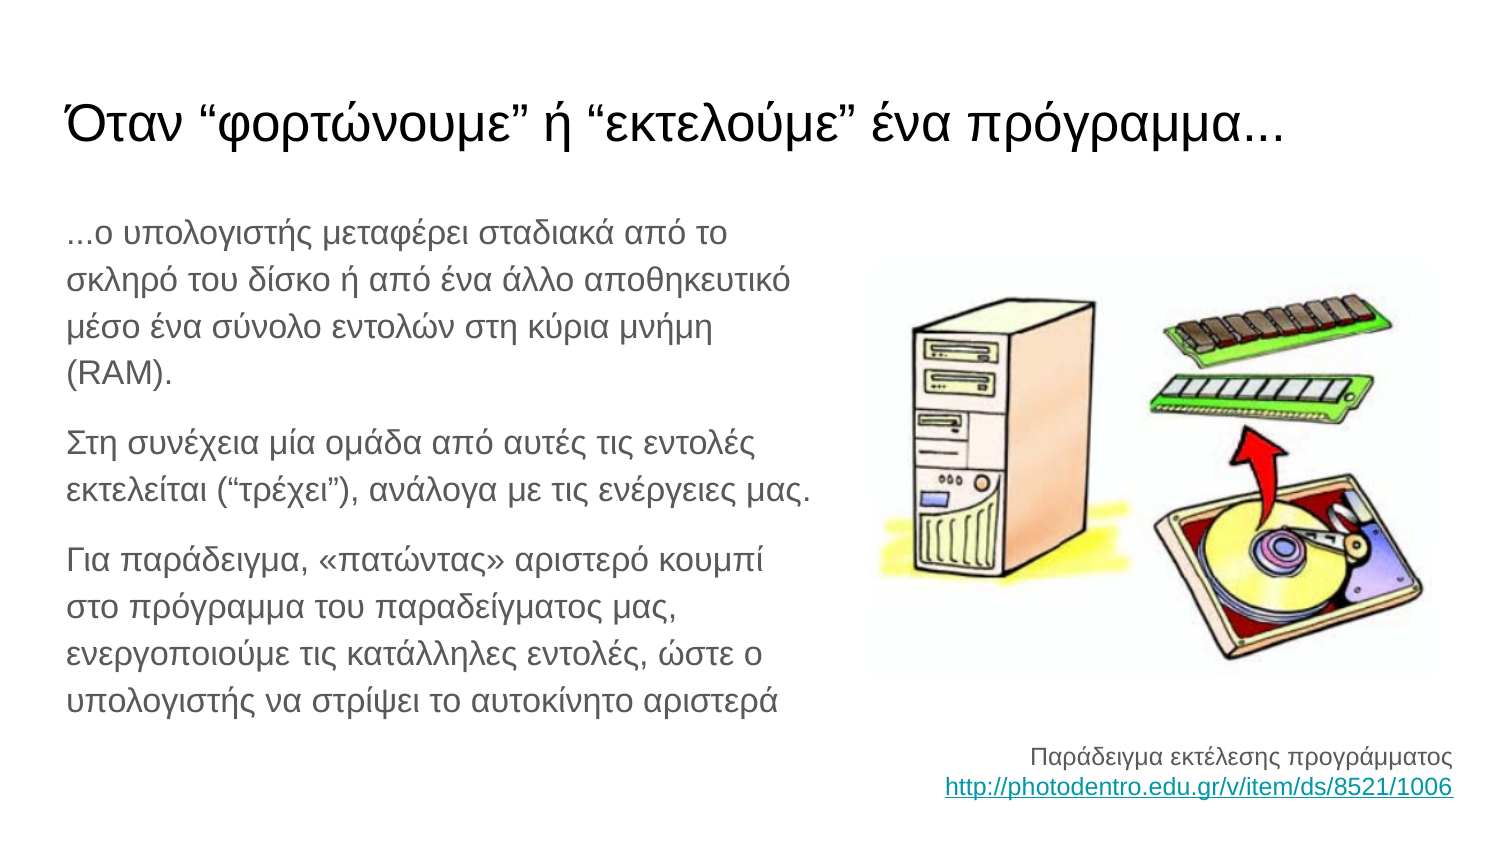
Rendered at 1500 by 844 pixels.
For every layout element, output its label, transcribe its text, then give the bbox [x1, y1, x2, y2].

title Όταν “φορτώνουμε” ή “εκτελούμε” ένα πρόγραμμα... [51, 72, 1449, 167]
picture [870, 262, 1432, 676]
list ...ο υπολογιστής μεταφέρει σταδιακά από το σκληρό του δίσκο ή από ένα άλλο αποθηκευτικό μέσο ένα σύνολο εντολών στη κύρια μνήμη (RAM). Στη συνέχεια μία ομάδα από αυτές τις εντολές εκτελείται (“τρέχει”), ανάλογα με τις ενέργειες μας. Για παράδειγμα, «πατώντας» αριστερό κουμπί στο πρόγραμμα του παραδείγματος μας, ενεργοποιούμε τις κατάλληλες εντολές, ώστε ο υπολογιστής να στρίψει το αυτοκίνητο αριστερά [51, 189, 836, 750]
text_box Παράδειγμα εκτέλεσης προγράμματος http://photodentro.edu.gr/v/item/ds/8521/1006 [905, 725, 1476, 816]
